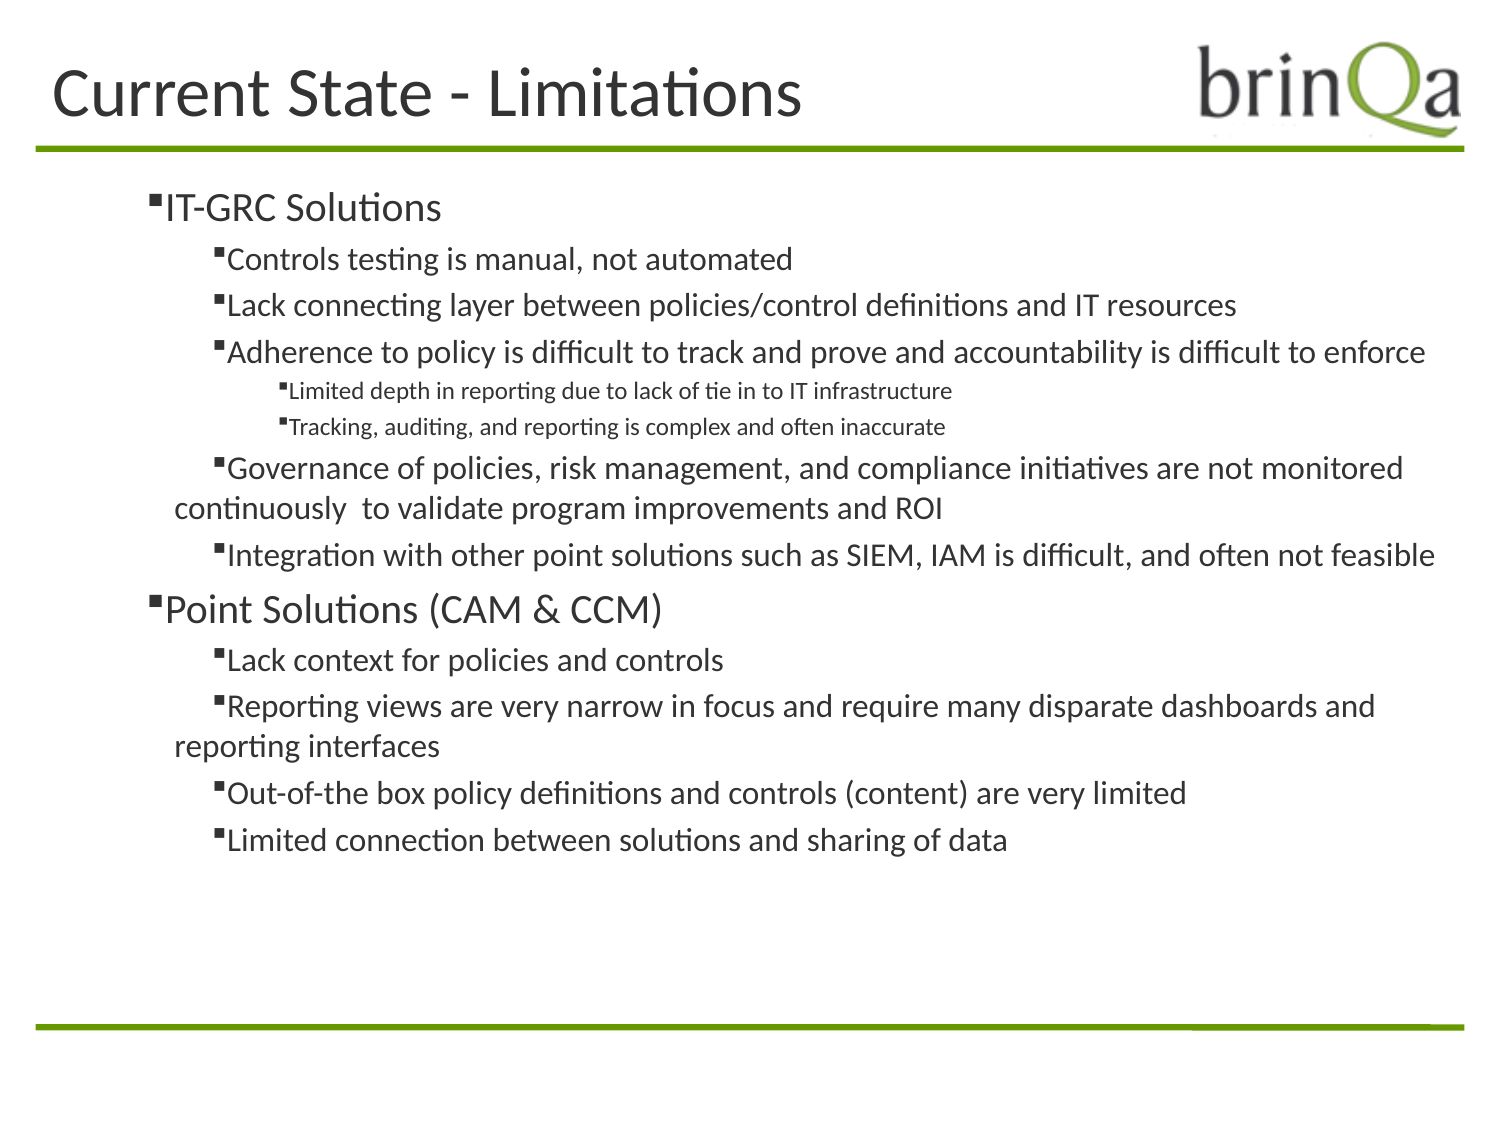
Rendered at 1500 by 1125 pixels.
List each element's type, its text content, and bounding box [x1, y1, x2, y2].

picture [1195, 31, 1461, 144]
list IT-GRC Solutions Controls testing is manual, not automated Lack connecting layer between policies/control definitions and IT resources Adherence to policy is difficult to track and prove and accountability is difficult to enforce Limited depth in reporting due to lack of tie in to IT infrastructure Tracking, auditing, and reporting is complex and often inaccurate Governance of policies, risk management, and compliance initiatives are not monitored continuously to validate program improvements and ROI Integration with other point solutions such as SIEM, IAM is difficult, and often not feasible Point Solutions (CAM & CCM) Lack context for policies and controls Reporting views are very narrow in focus and require many disparate dashboards and reporting interfaces Out-of-the box policy definitions and controls (content) are very limited Limited connection between solutions and sharing of data [37, 172, 1463, 1125]
title Current State - Limitations [37, 31, 1153, 144]
